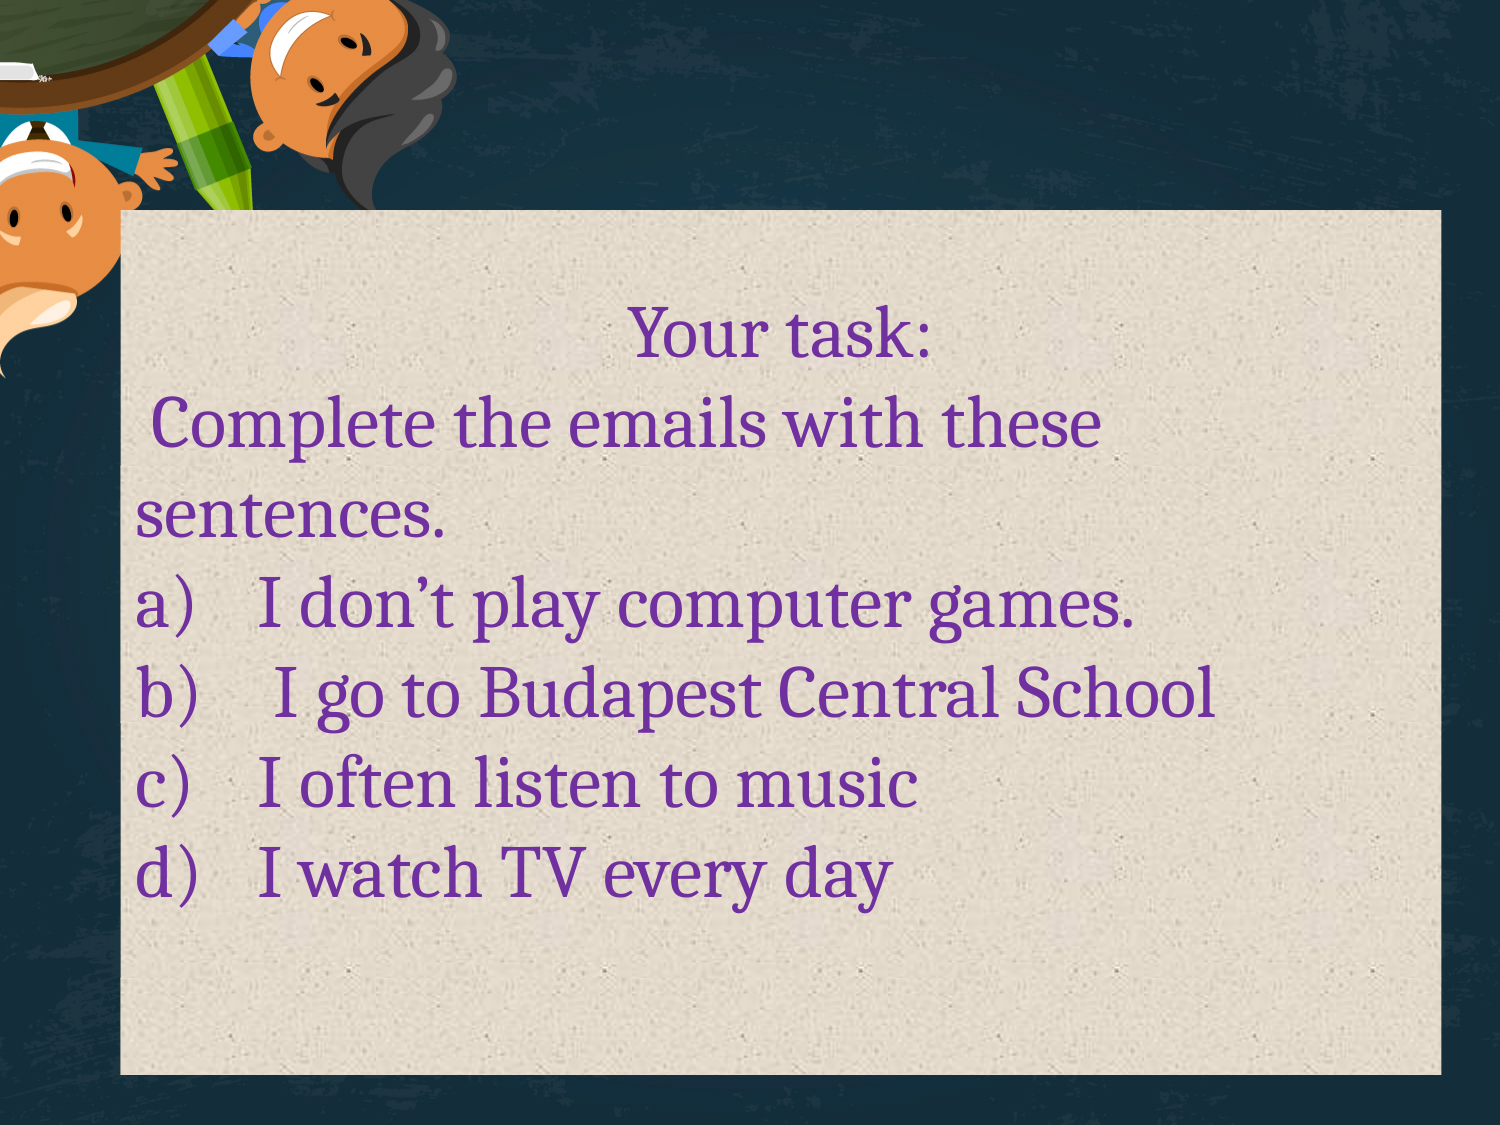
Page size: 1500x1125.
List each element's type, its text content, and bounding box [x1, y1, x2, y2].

picture [0, 0, 1500, 1125]
text_box Your task: Complete the emails with these sentences. I don’t play computer games. I go to Budapest Central School I often listen to music I watch TV every day [120, 209, 1442, 1075]
